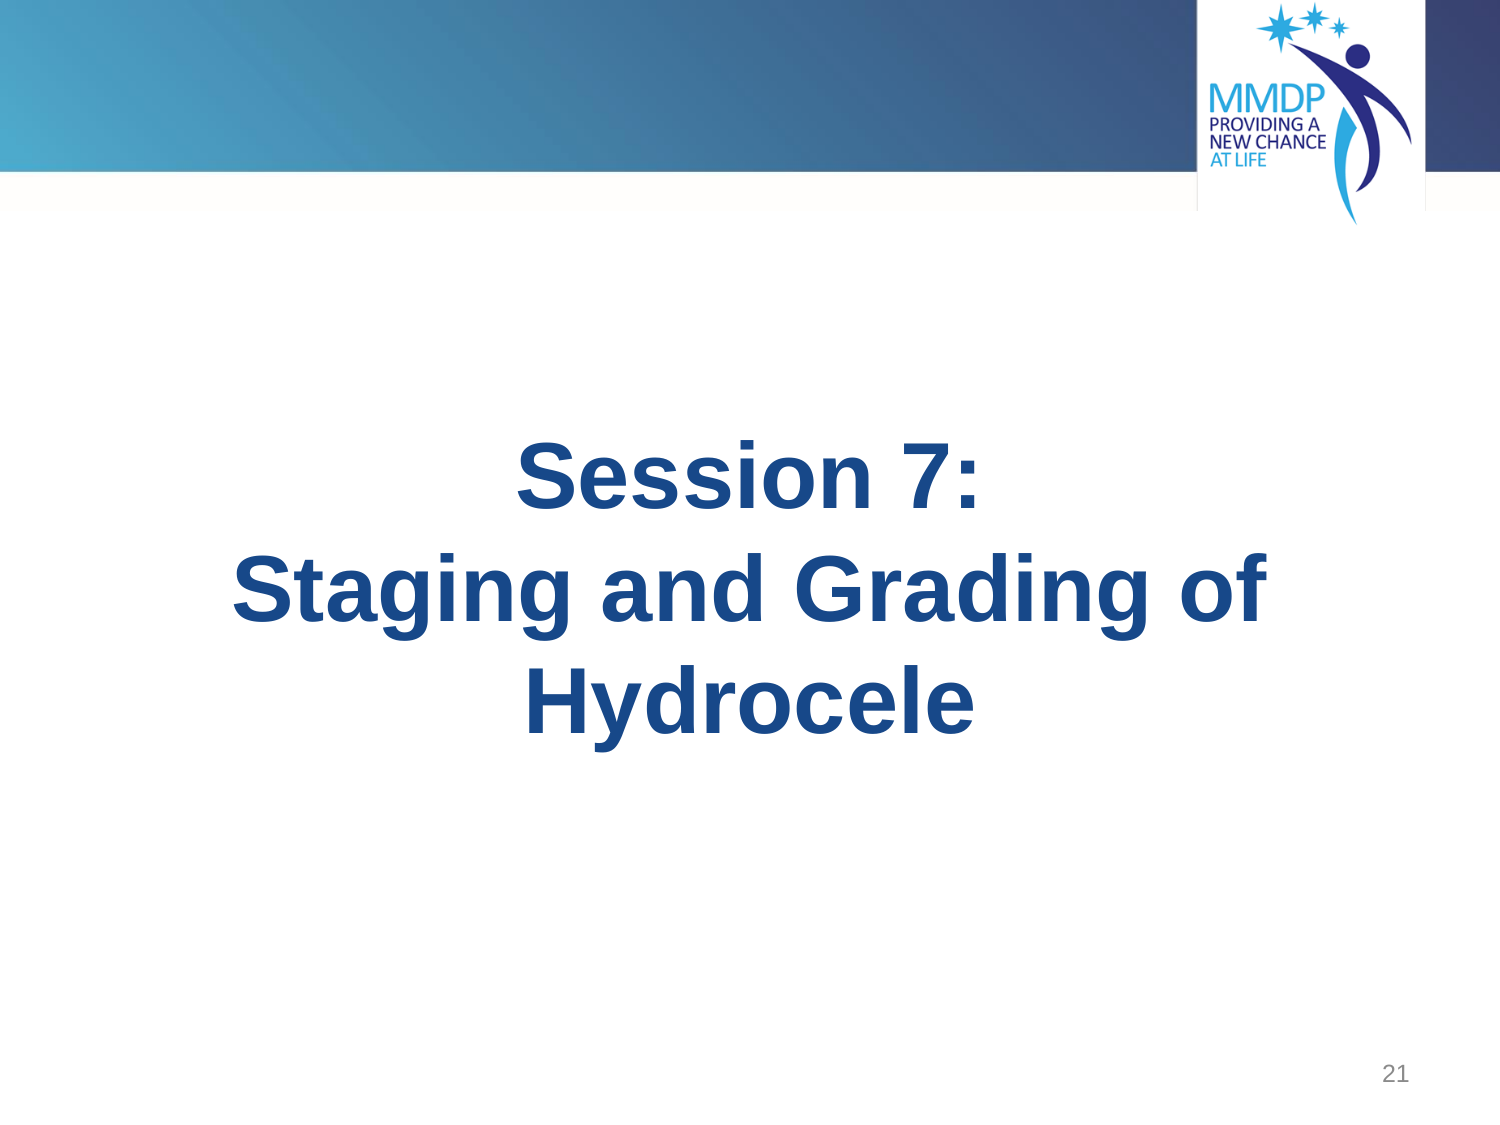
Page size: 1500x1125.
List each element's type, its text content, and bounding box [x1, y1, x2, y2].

slide_number 21 [1074, 1042, 1425, 1103]
picture [0, 0, 1500, 227]
title Session 7: Staging and Grading of Hydrocele [187, 407, 1313, 878]
